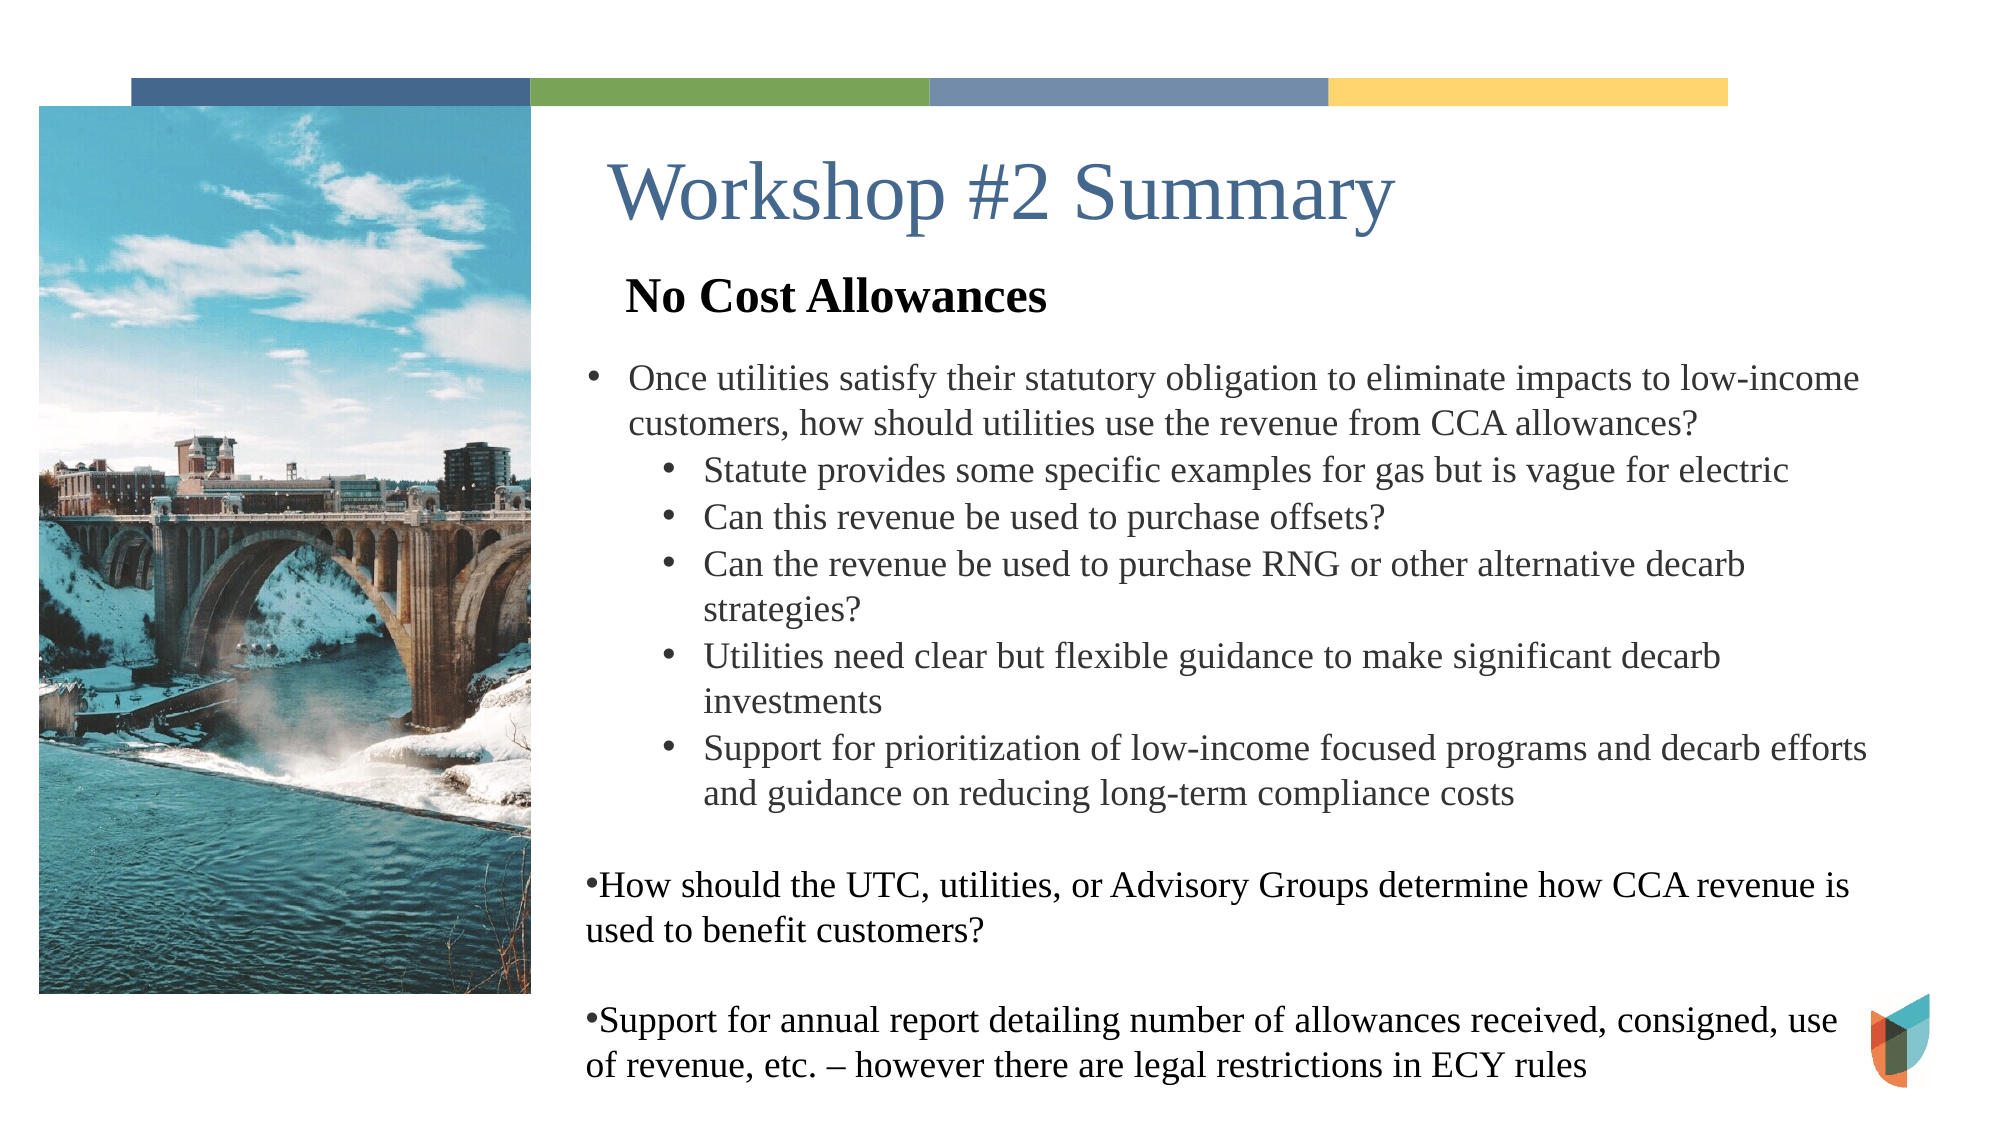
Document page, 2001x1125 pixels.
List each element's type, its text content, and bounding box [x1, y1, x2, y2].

picture [39, 106, 531, 994]
text_box No Cost Allowances [610, 254, 1611, 330]
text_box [131, 77, 1729, 107]
title Workshop #2 Summary [536, 133, 1583, 324]
text_box Once utilities satisfy their statutory obligation to eliminate impacts to low-income customers, how should utilities use the revenue from CCA allowances? Statute provides some specific examples for gas but is vague for electric Can this revenue be used to purchase offsets? Can the revenue be used to purchase RNG or other alternative decarb strategies? Utilities need clear but flexible guidance to make significant decarb investments Support for prioritization of low-income focused programs and decarb efforts and guidance on reducing long-term compliance costs How should the UTC, utilities, or Advisory Groups determine how CCA revenue is used to benefit customers? Support for annual report detailing number of allowances received, consigned, use of revenue, etc. – however there are legal restrictions in ECY rules [585, 348, 1872, 1125]
picture [1871, 993, 1932, 1089]
